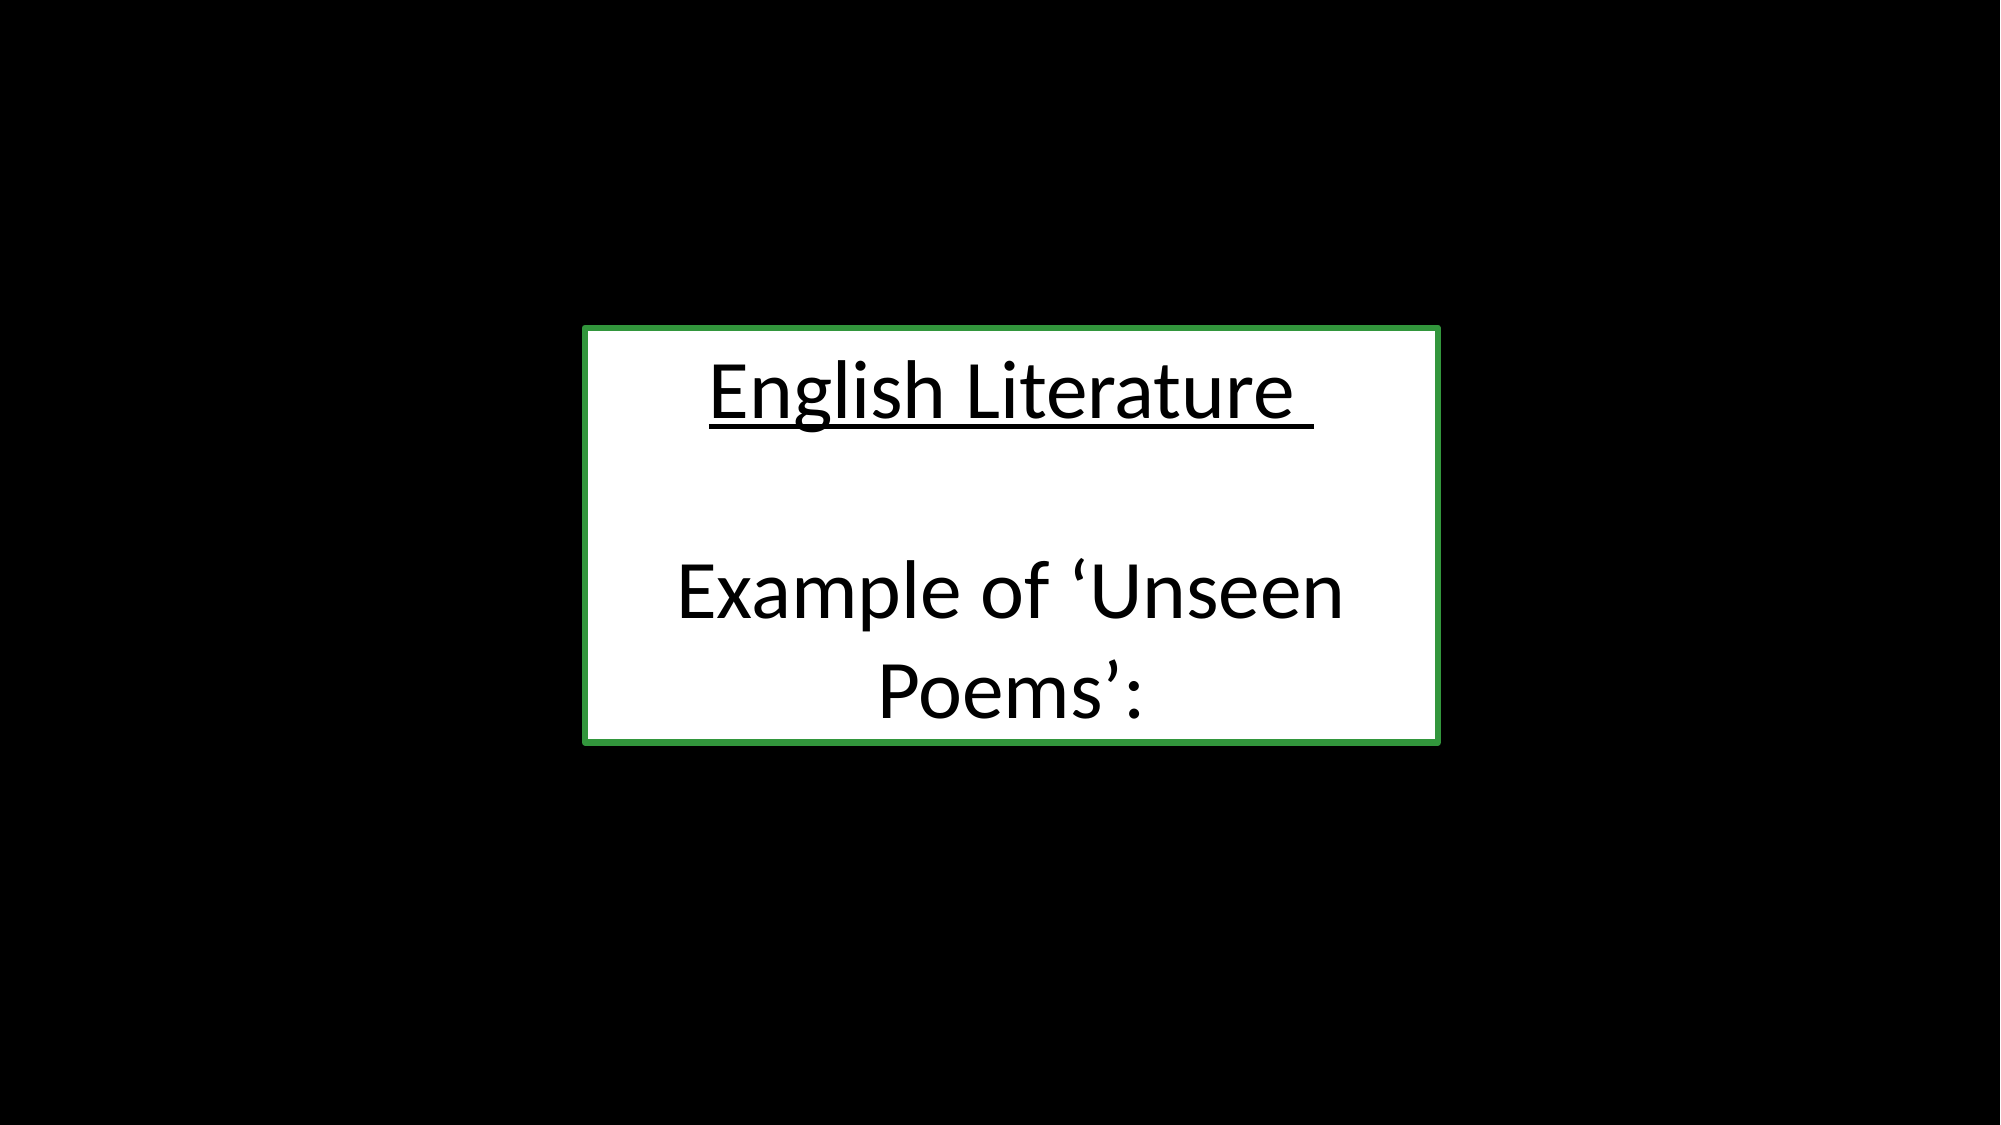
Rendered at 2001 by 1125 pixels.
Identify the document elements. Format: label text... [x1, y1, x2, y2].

text_box English Literature Example of ‘Unseen Poems’: [584, 327, 1438, 743]
